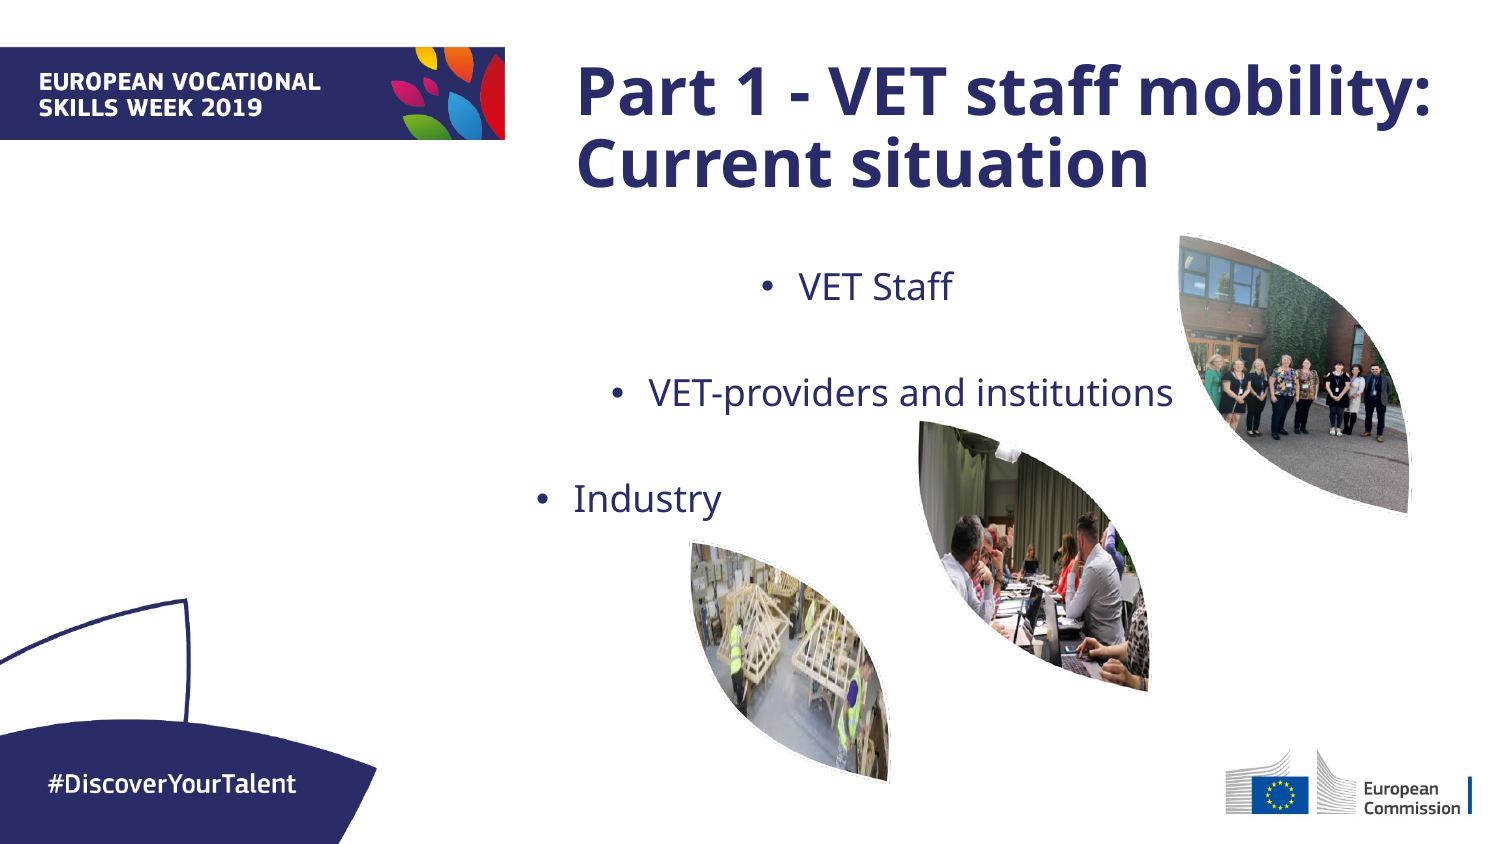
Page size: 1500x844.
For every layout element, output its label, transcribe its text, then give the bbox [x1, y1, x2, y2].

text_box Part 1 - VET staff mobility: Current situation [560, 85, 1500, 174]
text_box VET Staff VET-providers and institutions Industry [146, 180, 1495, 700]
picture [0, 0, 1500, 844]
